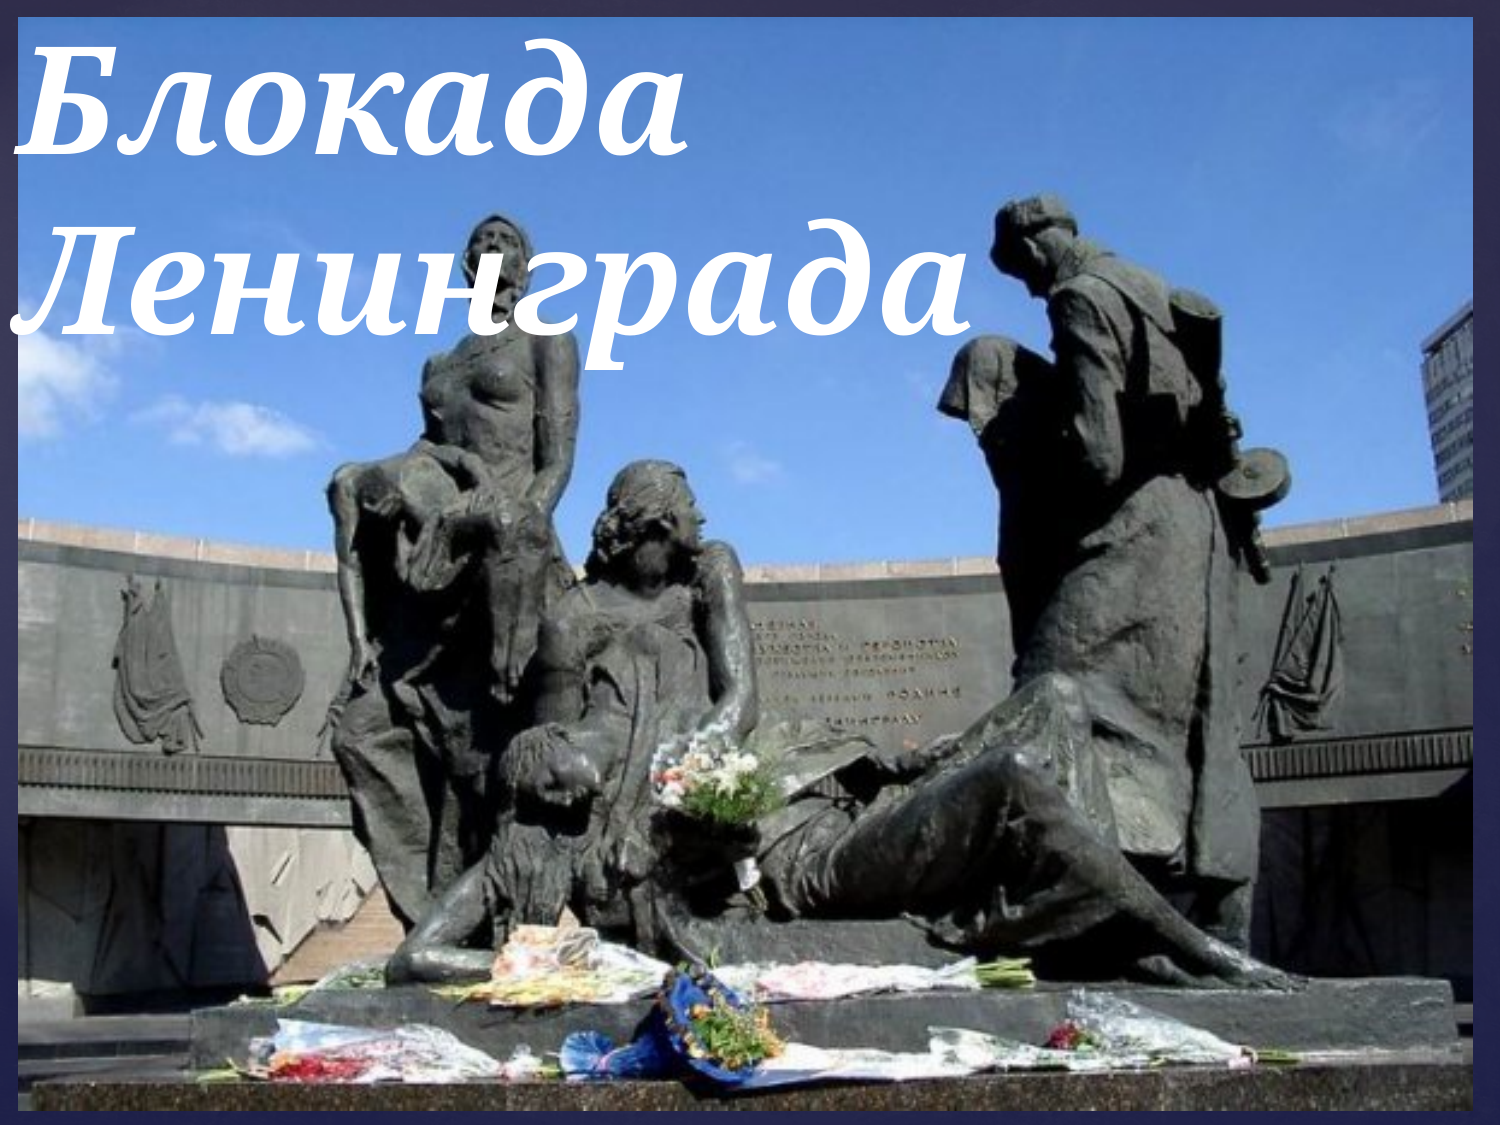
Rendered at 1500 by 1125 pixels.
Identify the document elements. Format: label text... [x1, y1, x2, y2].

picture [18, 17, 1474, 1111]
text_box Блокада Ленинграда [2, 0, 1500, 372]
